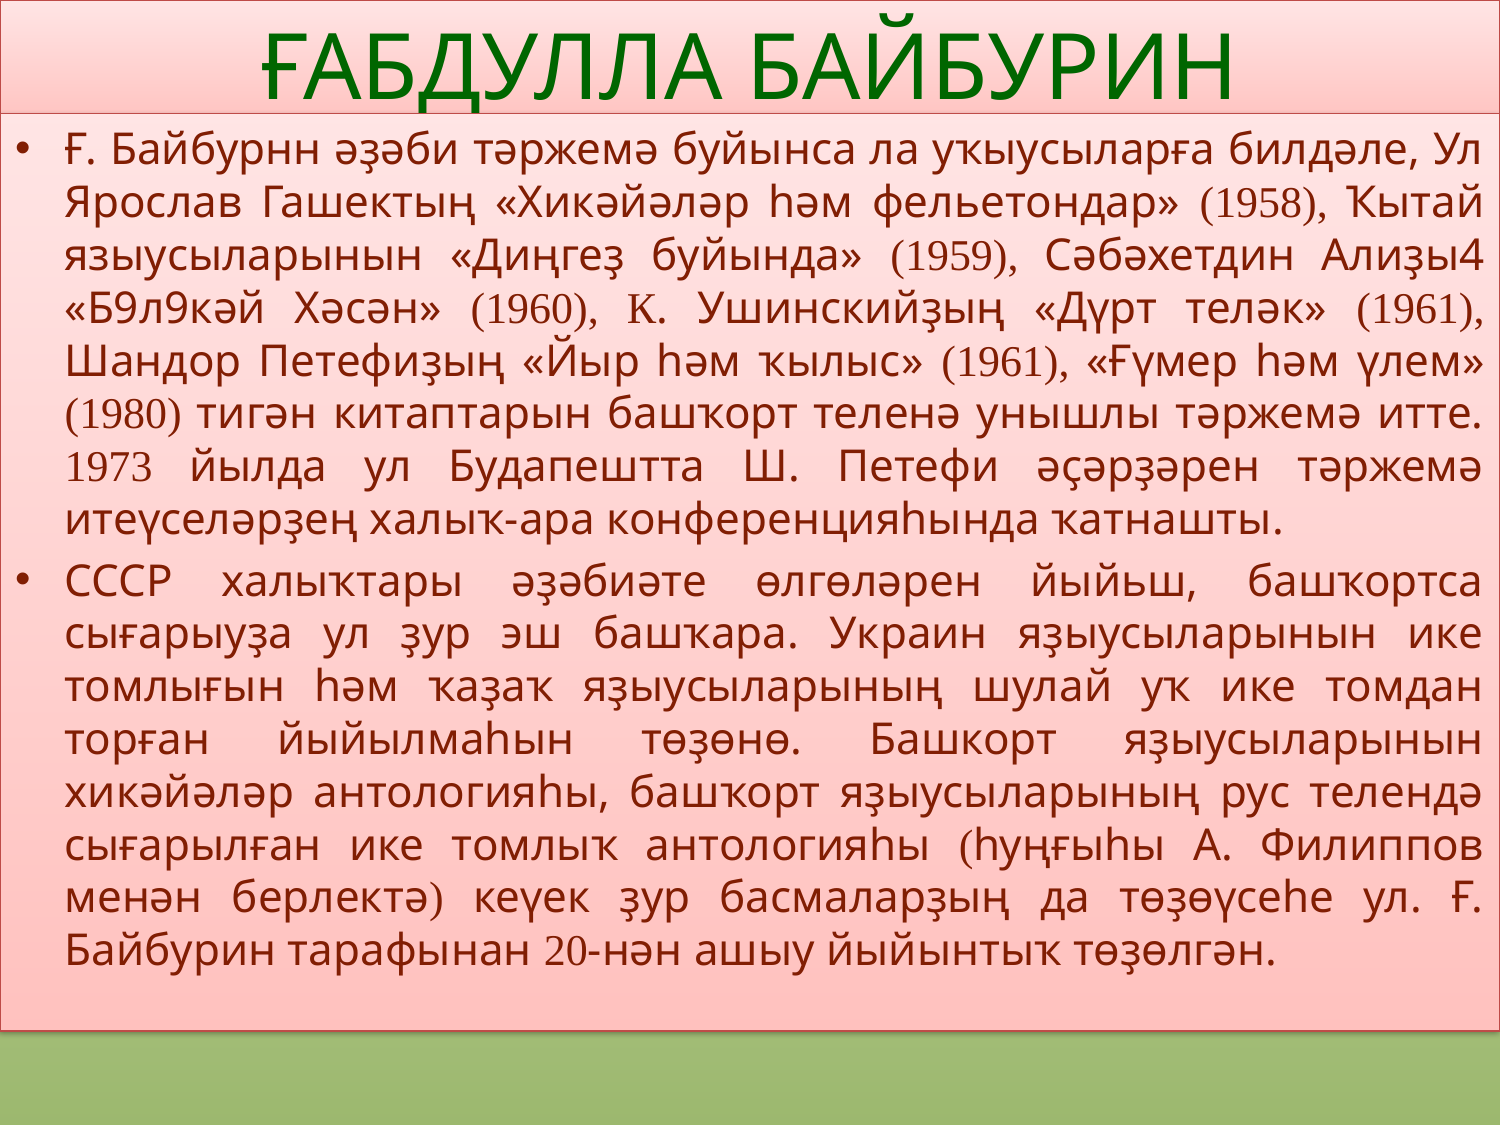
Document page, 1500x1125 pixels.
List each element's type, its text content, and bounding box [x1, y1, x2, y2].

title ҒАБДУЛЛА БАЙБУРИН [0, 0, 1500, 113]
list Ғ. Байбурнн әҙәби тәржемә буйынса ла уҡыусыларға билдәле, Ул Ярослав Гашектың «Хикәйәләр һәм фельетондар» (1958), Ҡытай языусыларынын «Диңгеҙ буйында» (1959), Сәбәхетдин Алиҙы4 «Б9л9кәй Хәсән» (1960), К. Ушинскийҙың «Дүрт теләк» (1961), Шандор Петефиҙың «Йыр һәм ҡылыс» (1961), «Ғүмер һәм үлем» (1980) тигән китаптарын башҡорт теленә унышлы тәржемә итте. 1973 йылда ул Будапештта Ш. Петефи әҫәрҙәрен тәржемә итеүселәрҙең халыҡ-ара конференцияһында ҡатнашты. СССР халыҡтары әҙәбиәте өлгөләрен йыйьш, башҡортса сығарыуҙа ул ҙур эш башҡара. Украин яҙыусыларынын ике томлығын һәм ҡаҙаҡ яҙыусыларының шулай уҡ ике томдан торған йыйылмаһын төҙөнө. Башкорт яҙыусыларынын хикәйәләр антологияһы, башҡорт яҙыусыларының рус телендә сығарылған ике томлыҡ антологияһы (һуңғыһы А. Филиппов менән берлектә) кеүек ҙур басмаларҙың да төҙөүсеһе ул. Ғ. Байбурин тарафынан 20-нән ашыу йыйынтыҡ төҙөлгән. [0, 113, 1500, 1032]
